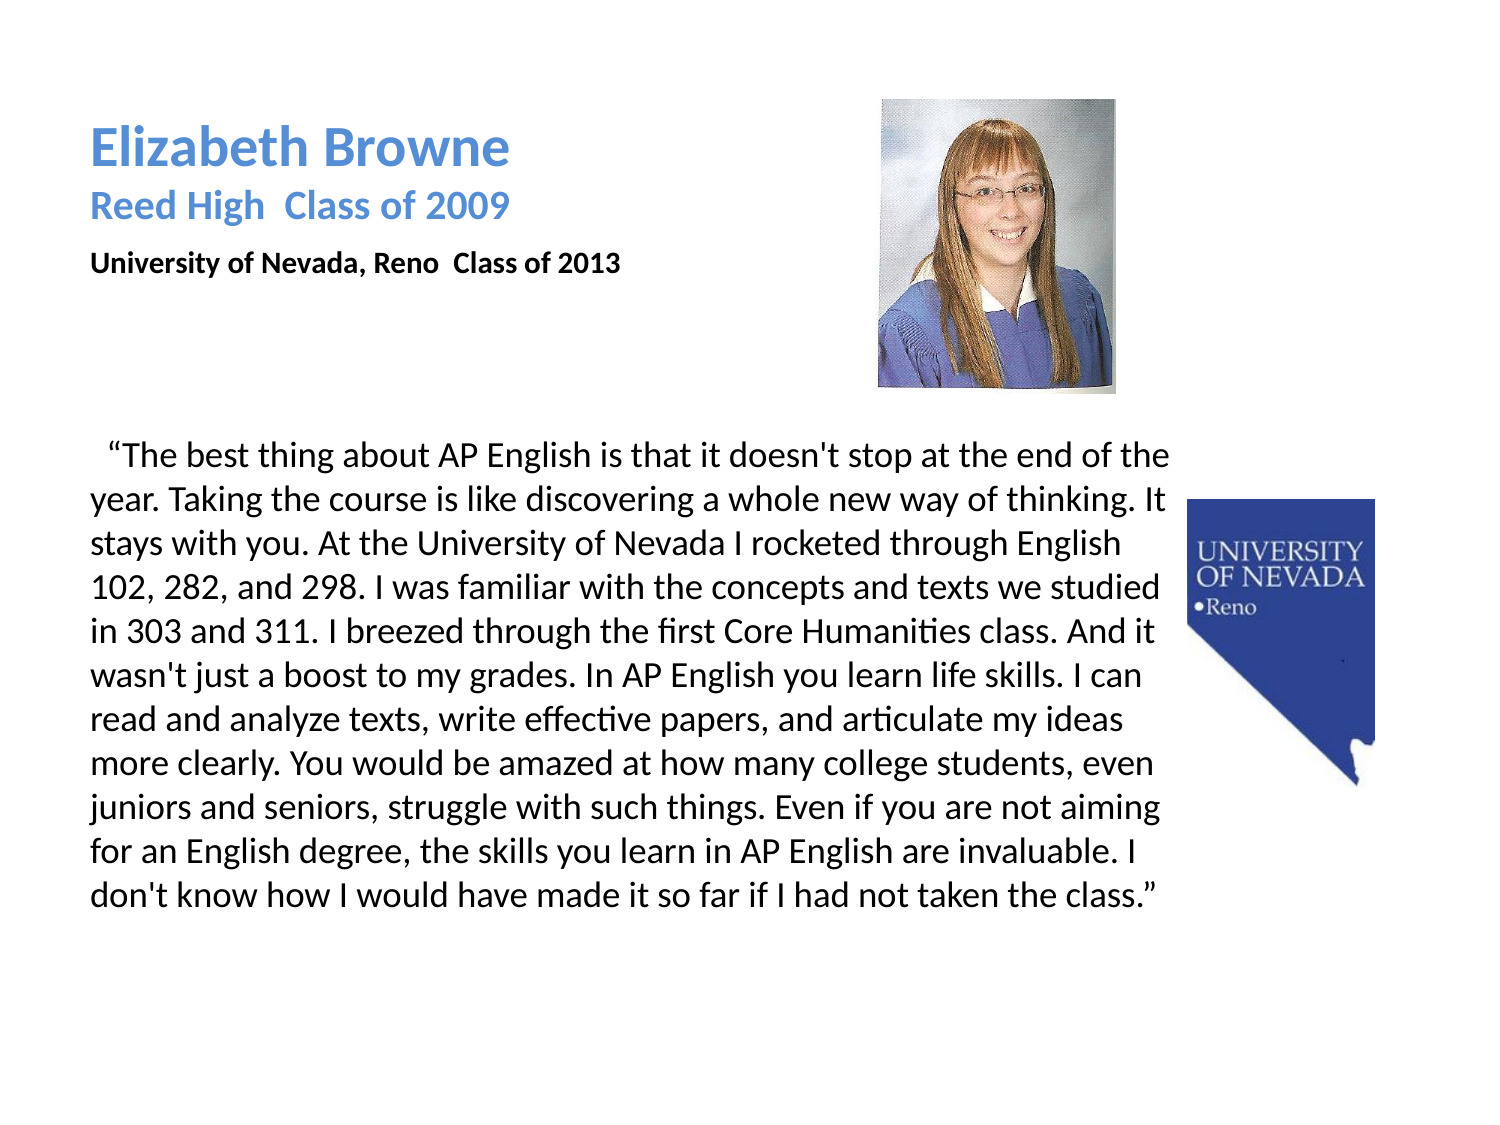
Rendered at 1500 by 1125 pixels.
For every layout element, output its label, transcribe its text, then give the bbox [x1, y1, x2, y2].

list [874, 99, 1116, 395]
list University of Nevada, Reno Class of 2013 “The best thing about AP English is that it doesn't stop at the end of the year. Taking the course is like discovering a whole new way of thinking. It stays with you. At the University of Nevada I rocketed through English 102, 282, and 298. I was familiar with the concepts and texts we studied in 303 and 311. I breezed through the first Core Humanities class. And it wasn't just a boost to my grades. In AP English you learn life skills. I can read and analyze texts, write effective papers, and articulate my ideas more clearly. You would be amazed at how many college students, even juniors and seniors, struggle with such things. Even if you are not aiming for an English degree, the skills you learn in AP English are invaluable. I don't know how I would have made it so far if I had not taken the class.” [75, 235, 1188, 1005]
picture [1187, 499, 1376, 787]
title Elizabeth Browne Reed High Class of 2009 [75, 44, 569, 235]
